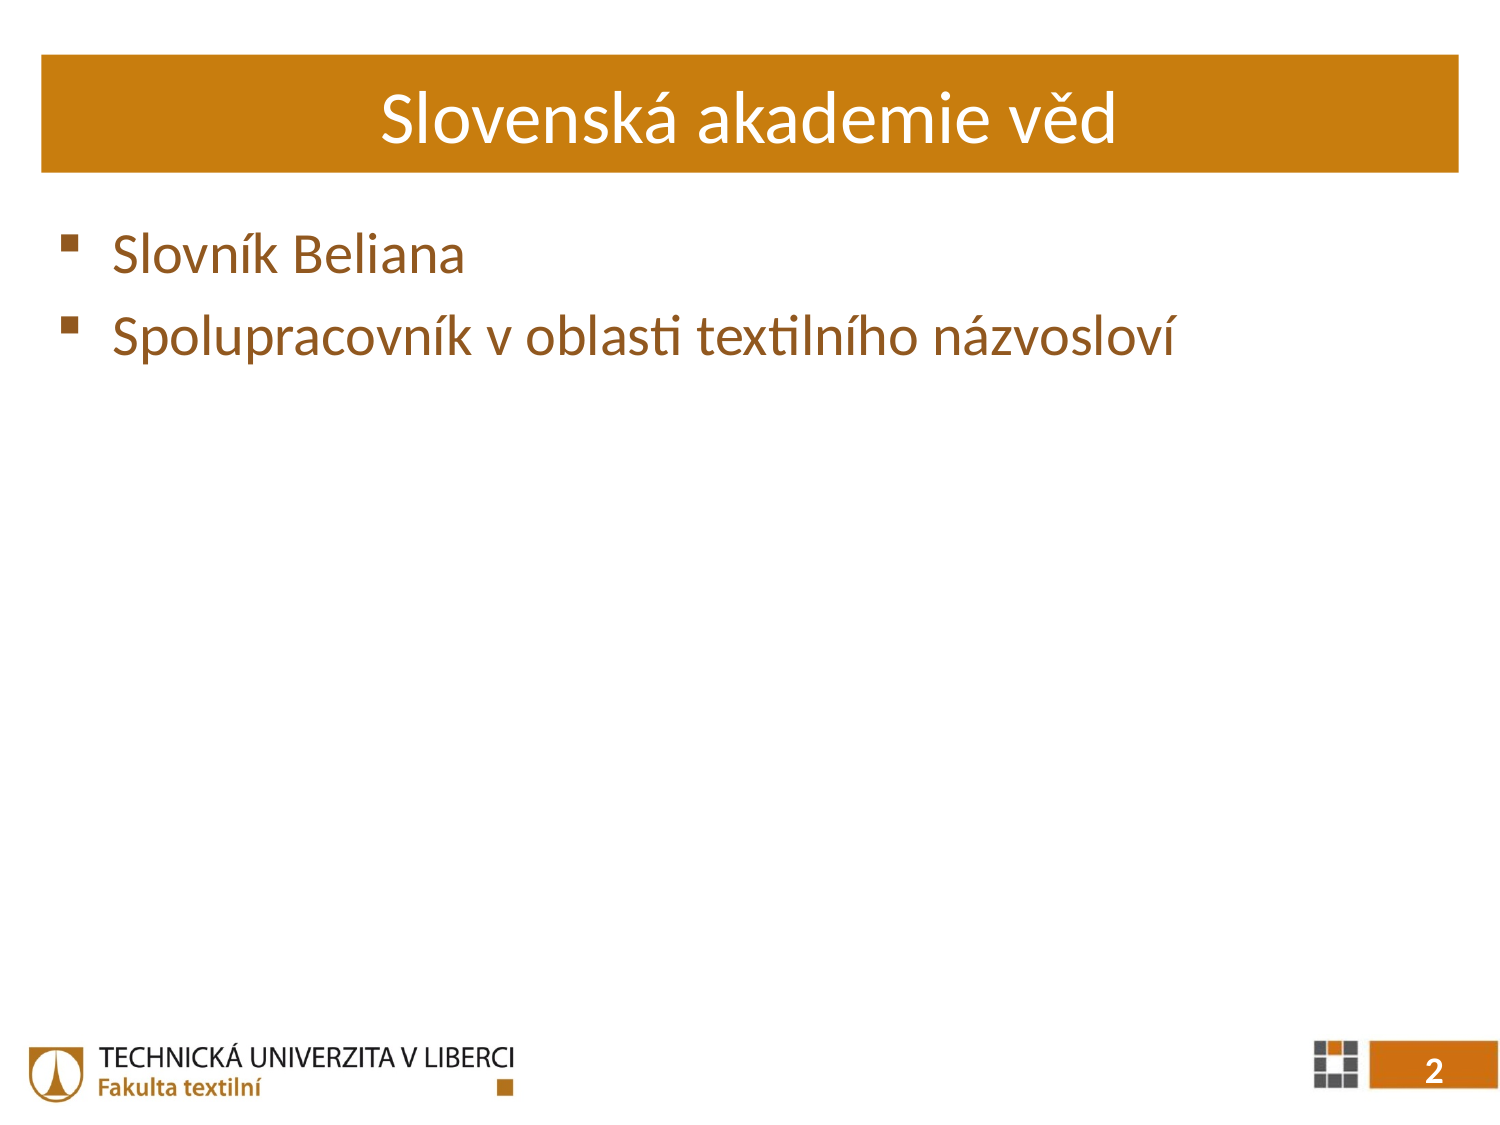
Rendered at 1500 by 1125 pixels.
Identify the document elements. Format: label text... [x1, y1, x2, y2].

slide_number 2 [1074, 1035, 1459, 1103]
picture [0, 1034, 1500, 1106]
title Slovenská akademie věd [41, 54, 1459, 173]
list Slovník Beliana Spolupracovník v oblasti textilního názvosloví [41, 208, 1459, 1024]
